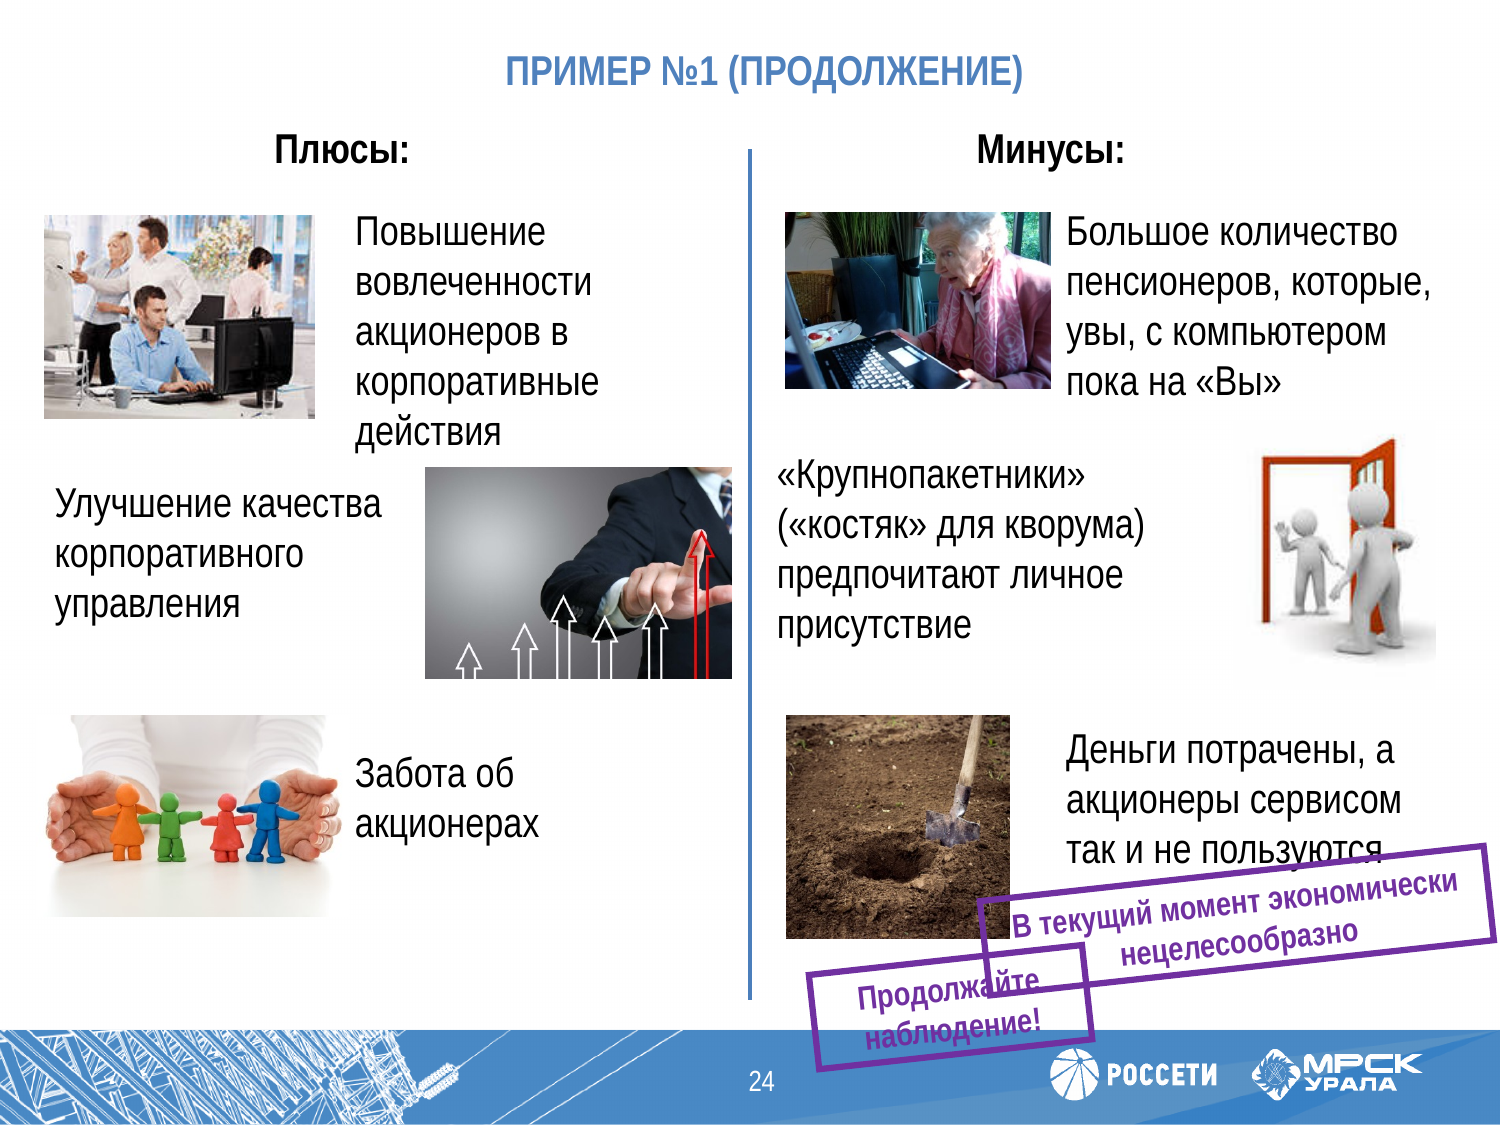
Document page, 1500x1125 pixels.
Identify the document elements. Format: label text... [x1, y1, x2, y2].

slide_number 24 [702, 1046, 821, 1112]
picture [0, 0, 1500, 1125]
text_box Минусы: [726, 113, 1376, 179]
text_box Продолжайте наблюдение! [808, 955, 1093, 1070]
text_box В текущий момент экономически нецелесообразно [1448, 845, 1494, 946]
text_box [786, 714, 1448, 940]
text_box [785, 195, 1459, 414]
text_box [761, 420, 1436, 689]
text_box Плюсы: [17, 113, 668, 179]
text_box В текущий момент экономически нецелесообразно [984, 948, 1423, 996]
title Пример №1 (продолжение) [29, 0, 1500, 138]
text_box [39, 467, 732, 680]
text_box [36, 715, 717, 918]
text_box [44, 196, 729, 465]
